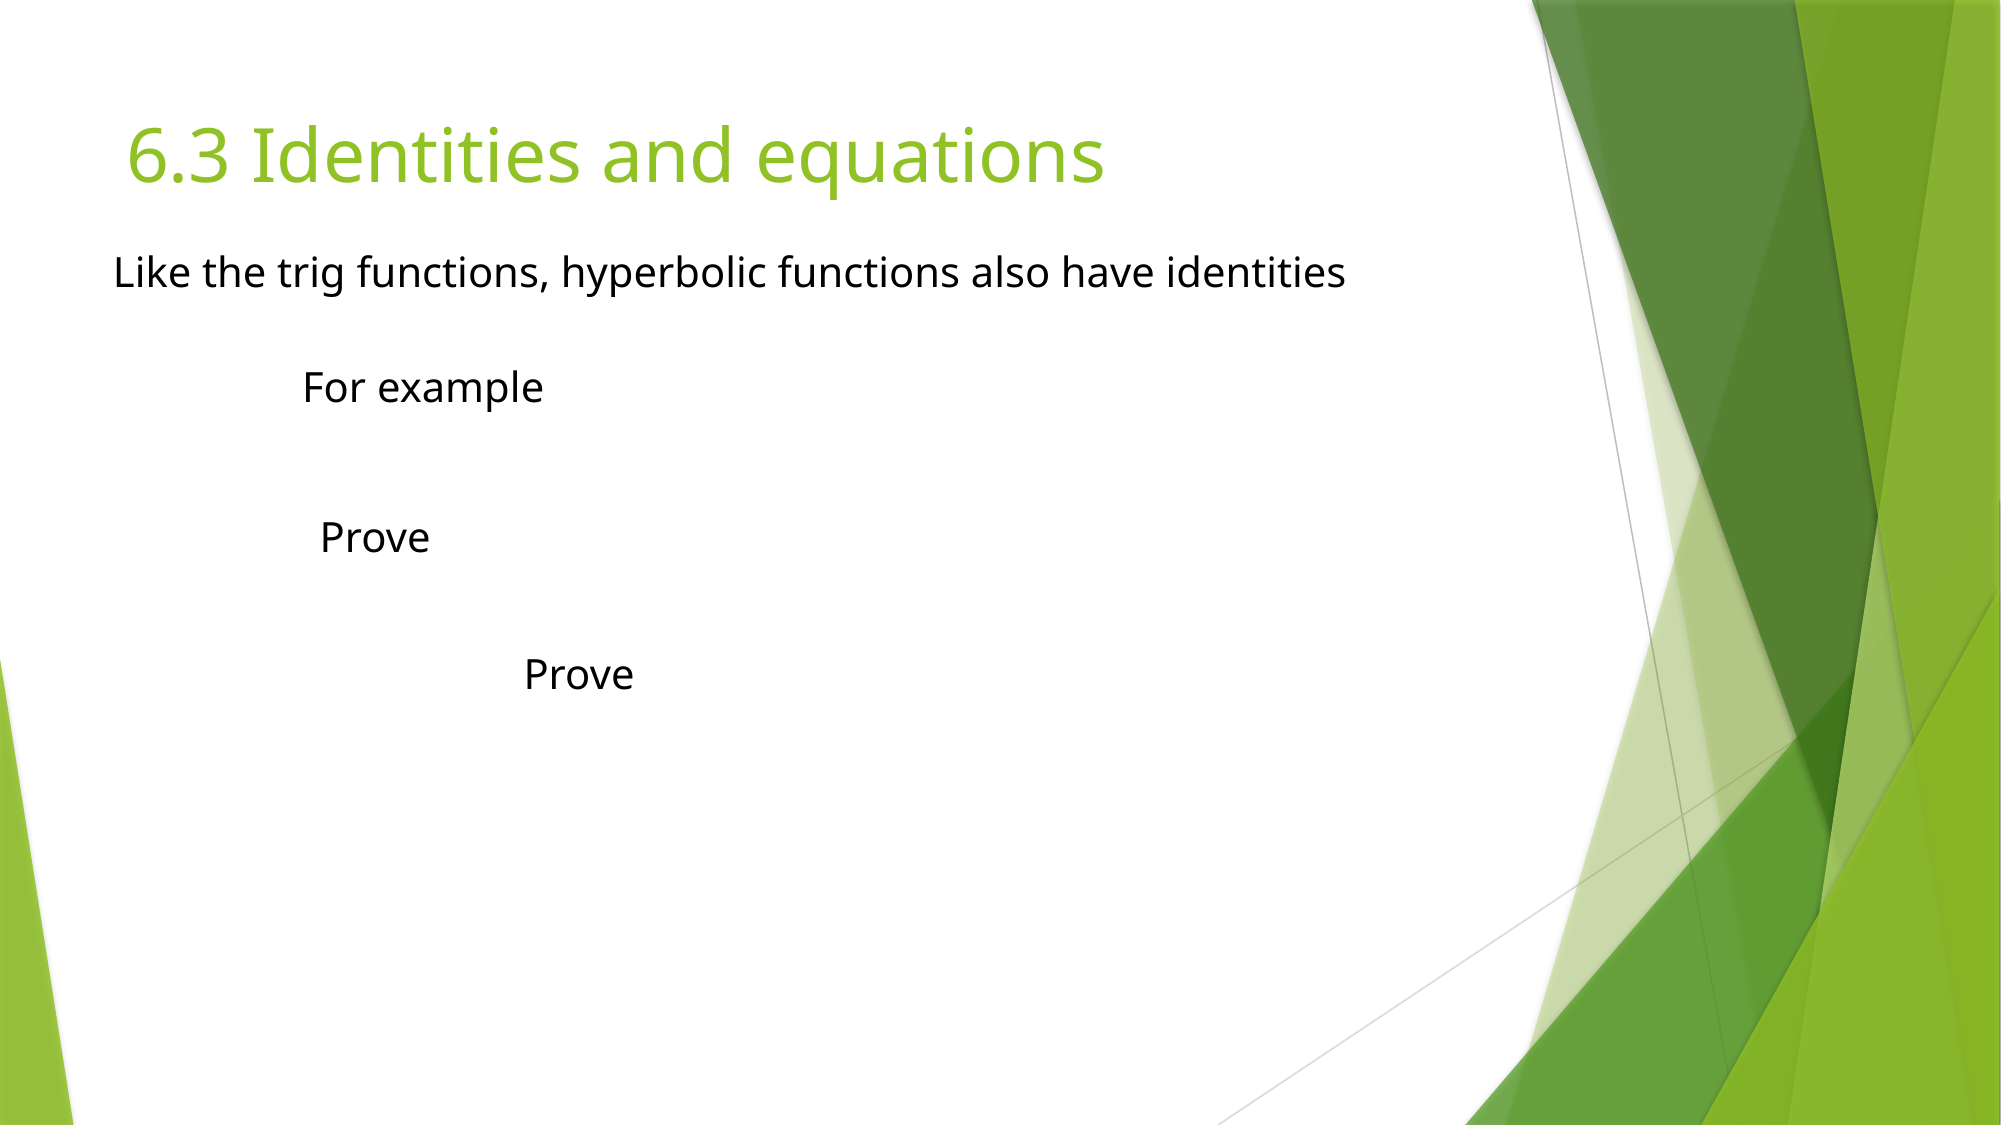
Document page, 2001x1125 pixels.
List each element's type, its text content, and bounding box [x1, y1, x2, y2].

title 6.3 Identities and equations [111, 99, 1522, 317]
text_box Like the trig functions, hyperbolic functions also have identities [98, 238, 1362, 304]
